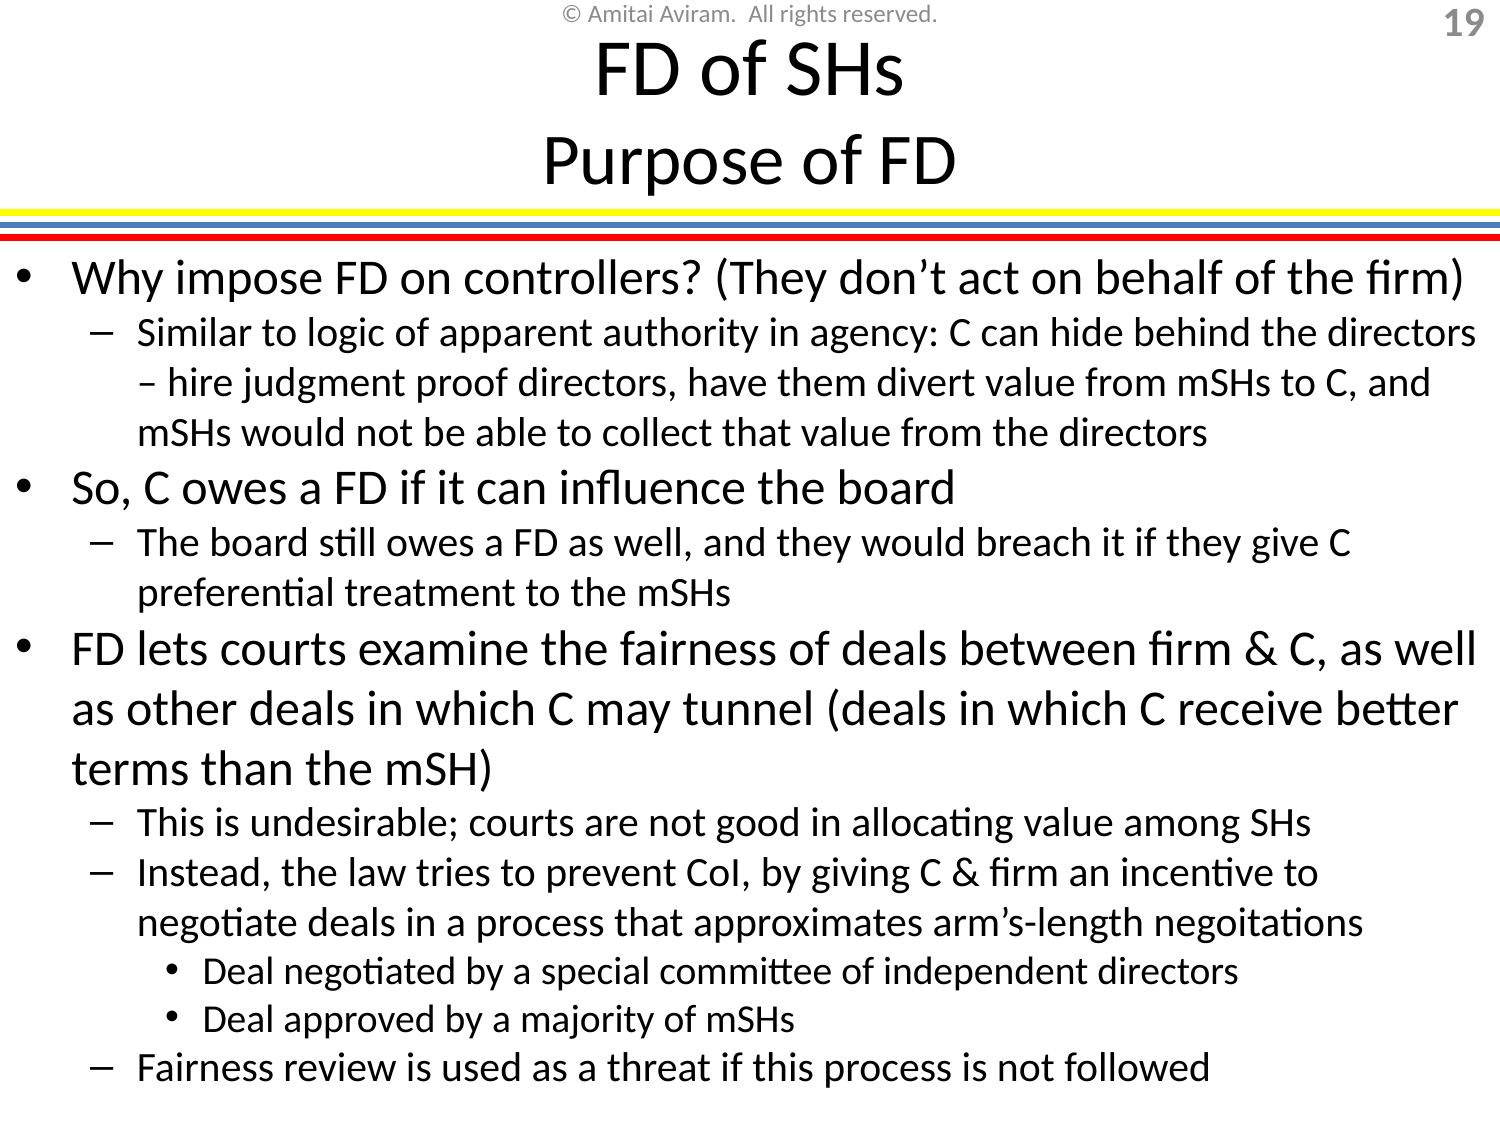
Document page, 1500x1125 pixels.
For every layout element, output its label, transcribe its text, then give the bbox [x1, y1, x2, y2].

list Why impose FD on controllers? (They don’t act on behalf of the firm) Similar to logic of apparent authority in agency: C can hide behind the directors – hire judgment proof directors, have them divert value from mSHs to C, and mSHs would not be able to collect that value from the directors So, C owes a FD if it can influence the board The board still owes a FD as well, and they would breach it if they give C preferential treatment to the mSHs FD lets courts examine the fairness of deals between firm & C, as well as other deals in which C may tunnel (deals in which C receive better terms than the mSH) This is undesirable; courts are not good in allocating value among SHs Instead, the law tries to prevent CoI, by giving C & firm an incentive to negotiate deals in a process that approximates arm’s-length negoitations Deal negotiated by a special committee of independent directors Deal approved by a majority of mSHs Fairness review is used as a threat if this process is not followed [0, 237, 1500, 1125]
title FD of SHs Purpose of FD [0, 0, 1500, 213]
